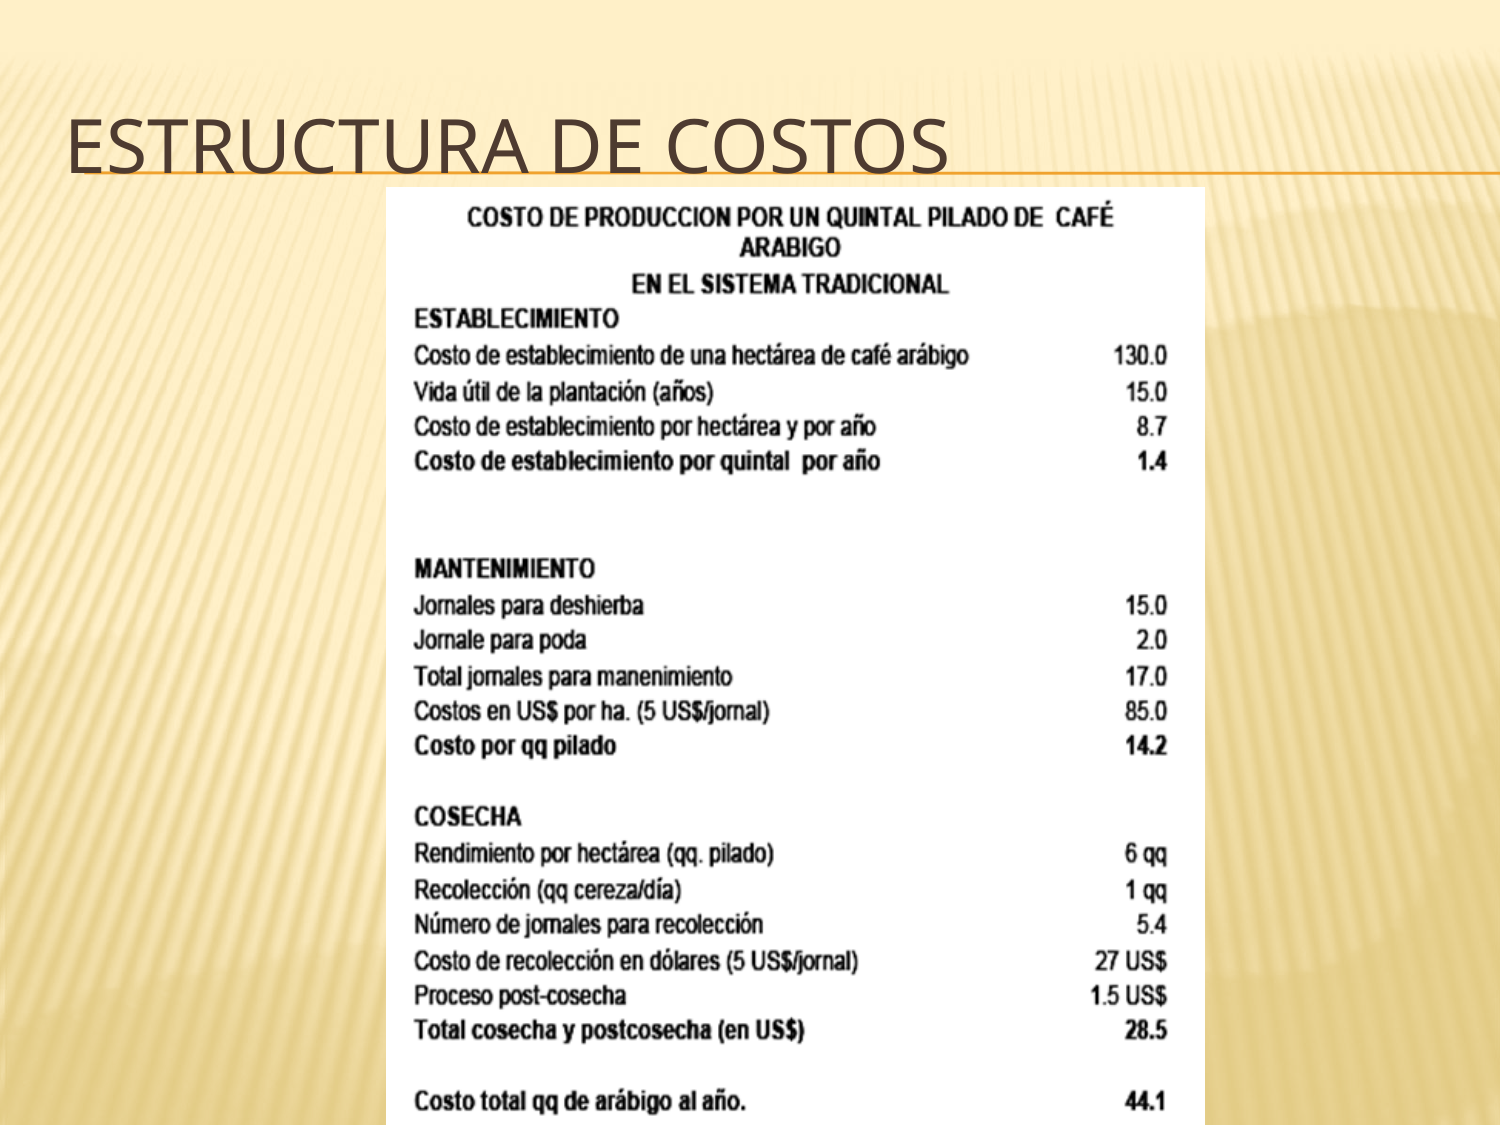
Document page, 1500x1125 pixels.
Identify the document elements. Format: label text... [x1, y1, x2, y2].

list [386, 187, 1205, 1125]
title Estructura de costos [50, 75, 1475, 213]
